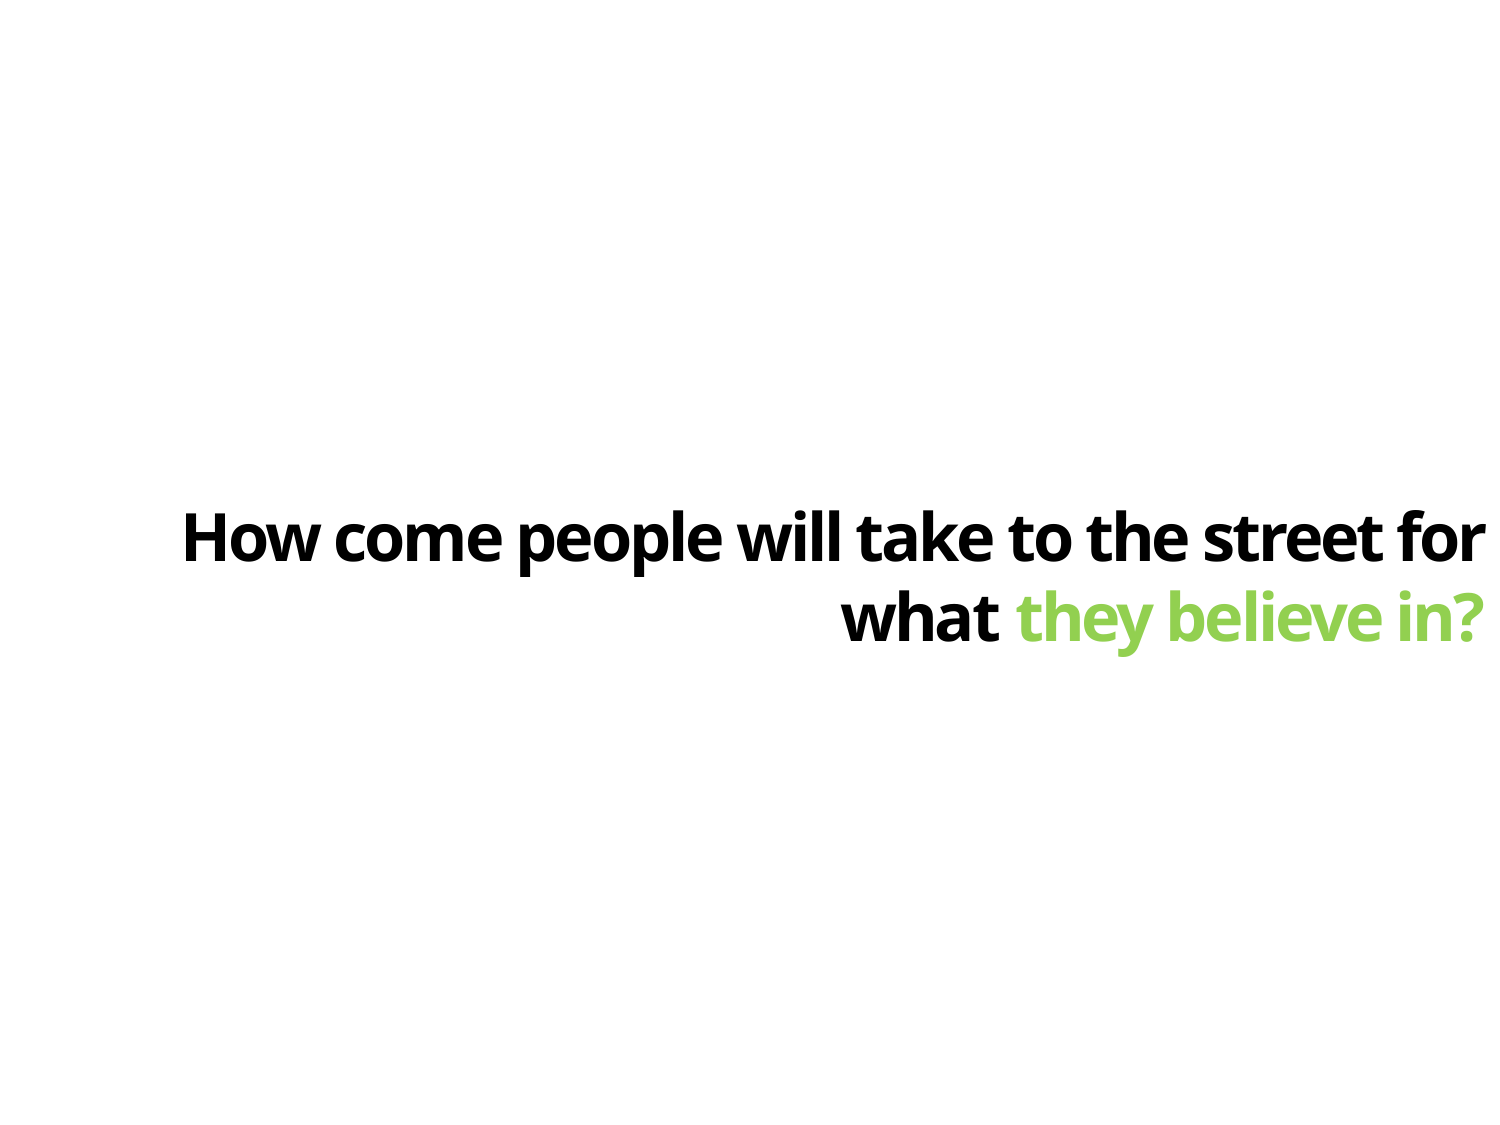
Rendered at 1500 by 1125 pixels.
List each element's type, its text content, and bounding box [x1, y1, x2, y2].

text_box How come people will take to the street for what they believe in? [0, 487, 1500, 663]
